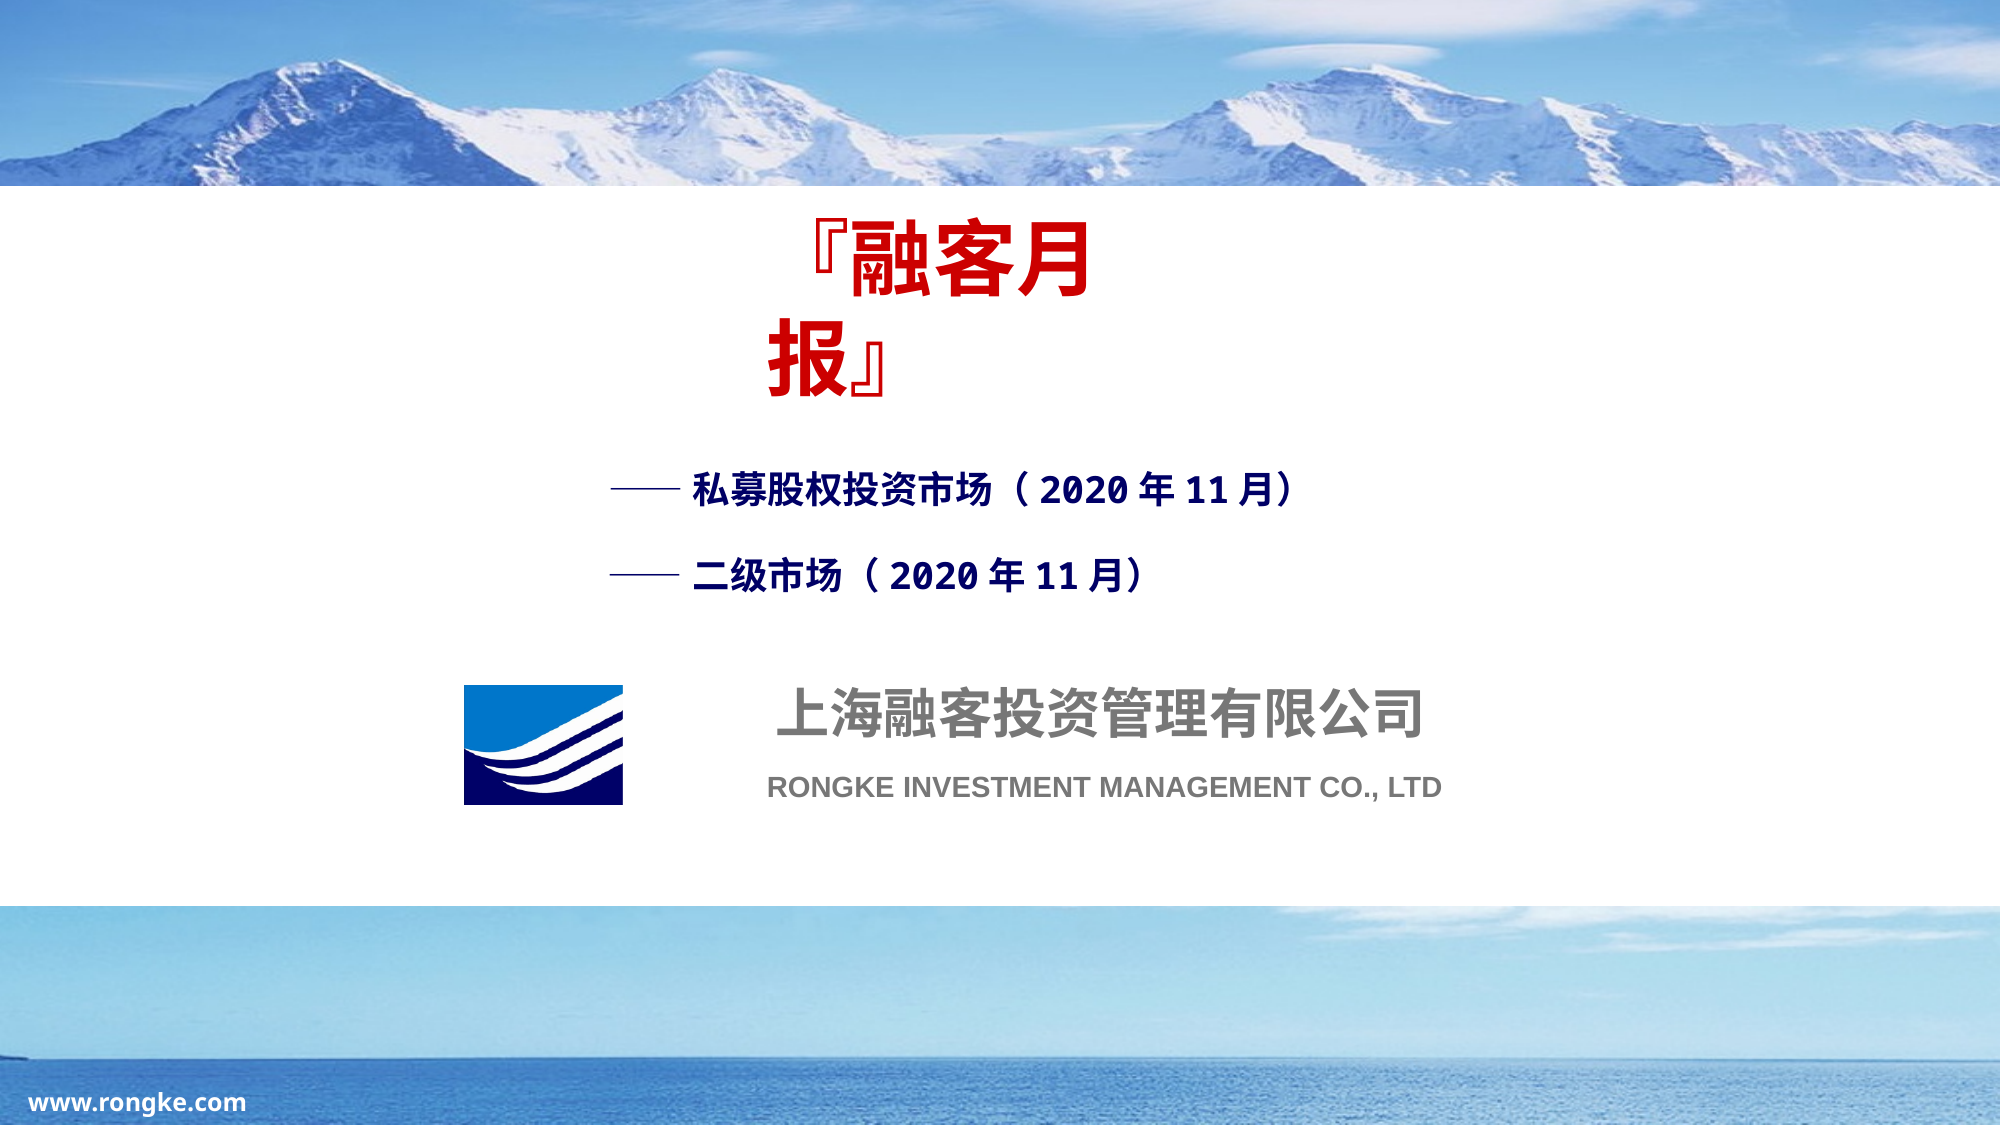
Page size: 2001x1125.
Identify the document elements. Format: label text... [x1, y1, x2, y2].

picture [0, 906, 2000, 1125]
text_box ——私募股权投资市场（2020年11月） ——二级市场（2020年11月） [279, 357, 1653, 747]
text_box 『融客月报』 [751, 255, 1249, 357]
picture [0, 0, 2000, 186]
picture [464, 747, 623, 805]
